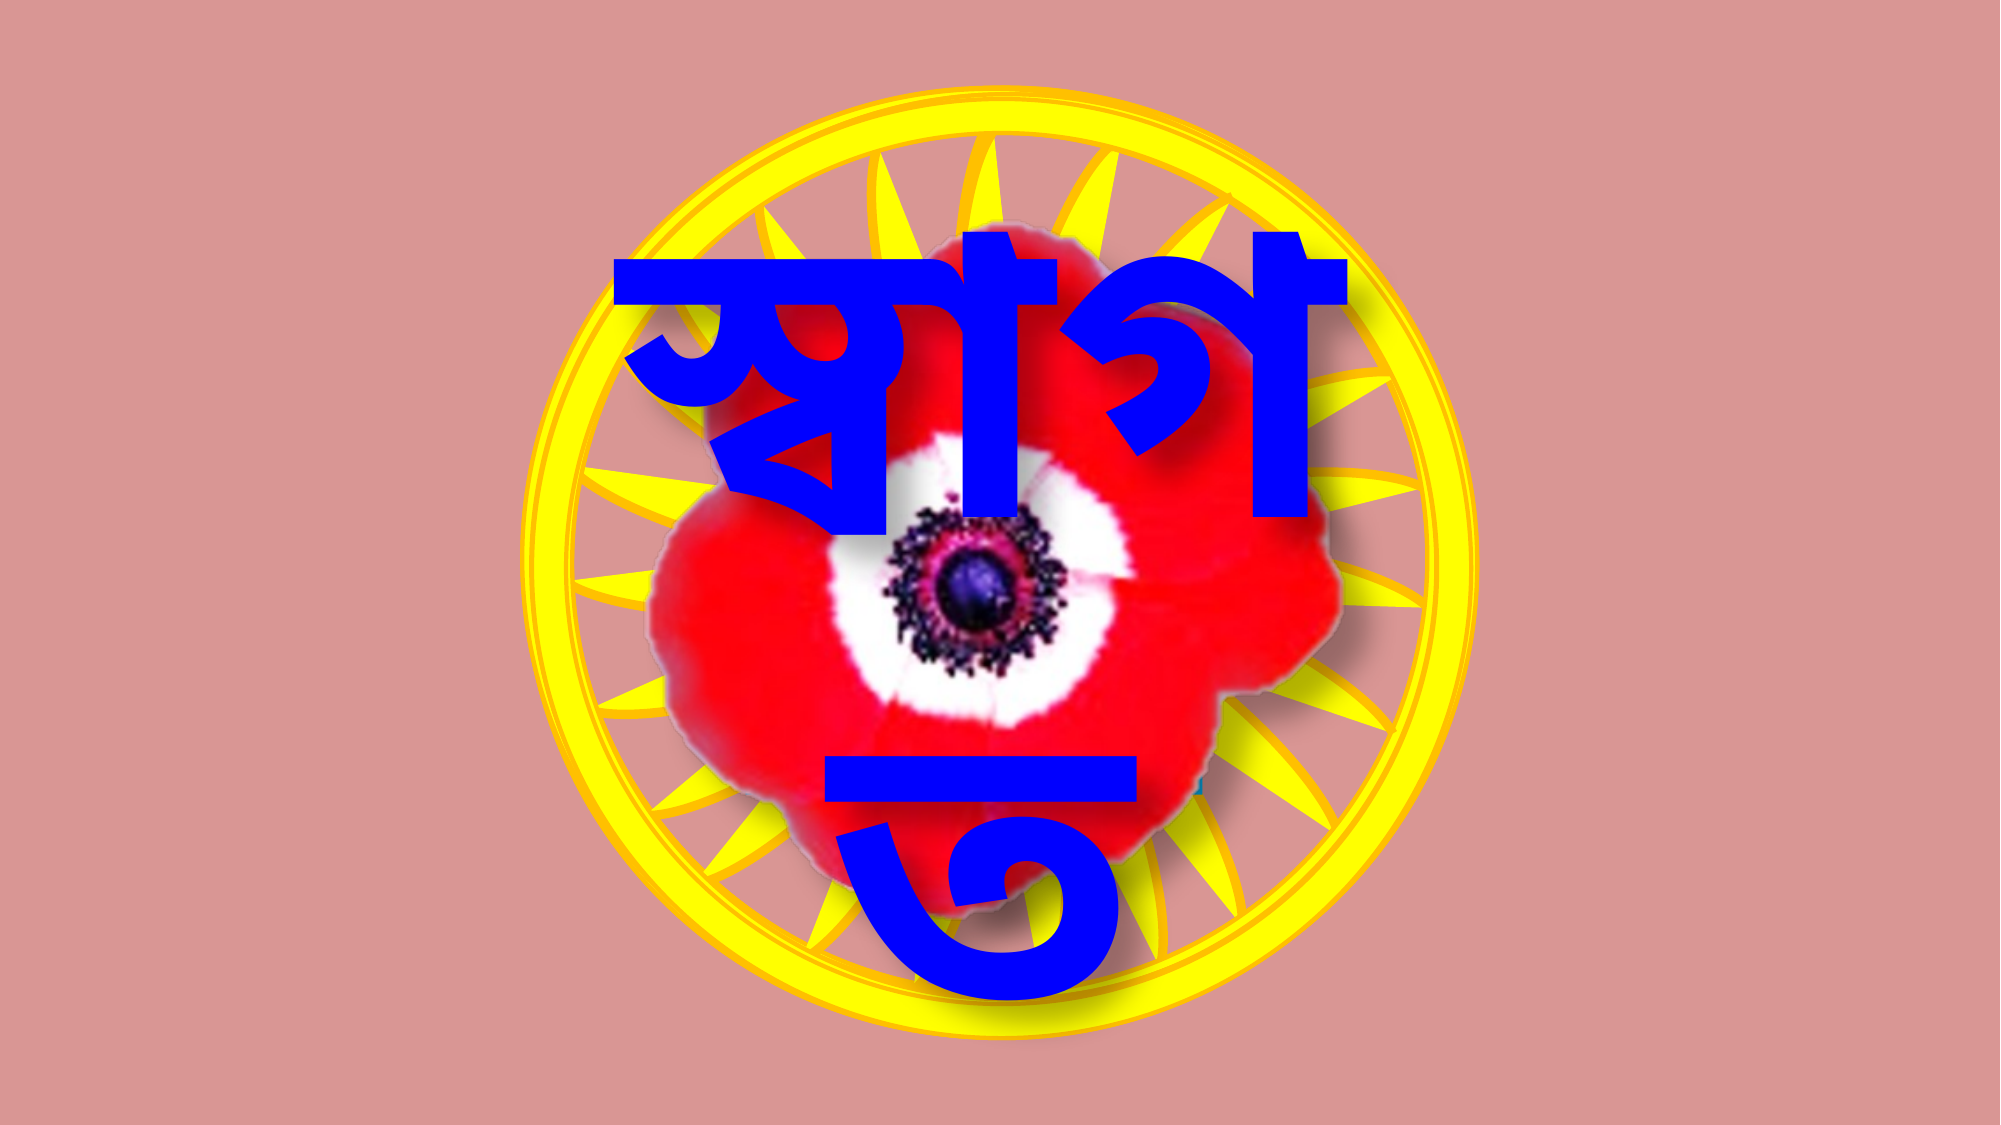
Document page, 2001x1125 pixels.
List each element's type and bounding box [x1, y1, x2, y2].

text_box [520, 85, 1480, 1040]
picture [629, 193, 1364, 940]
